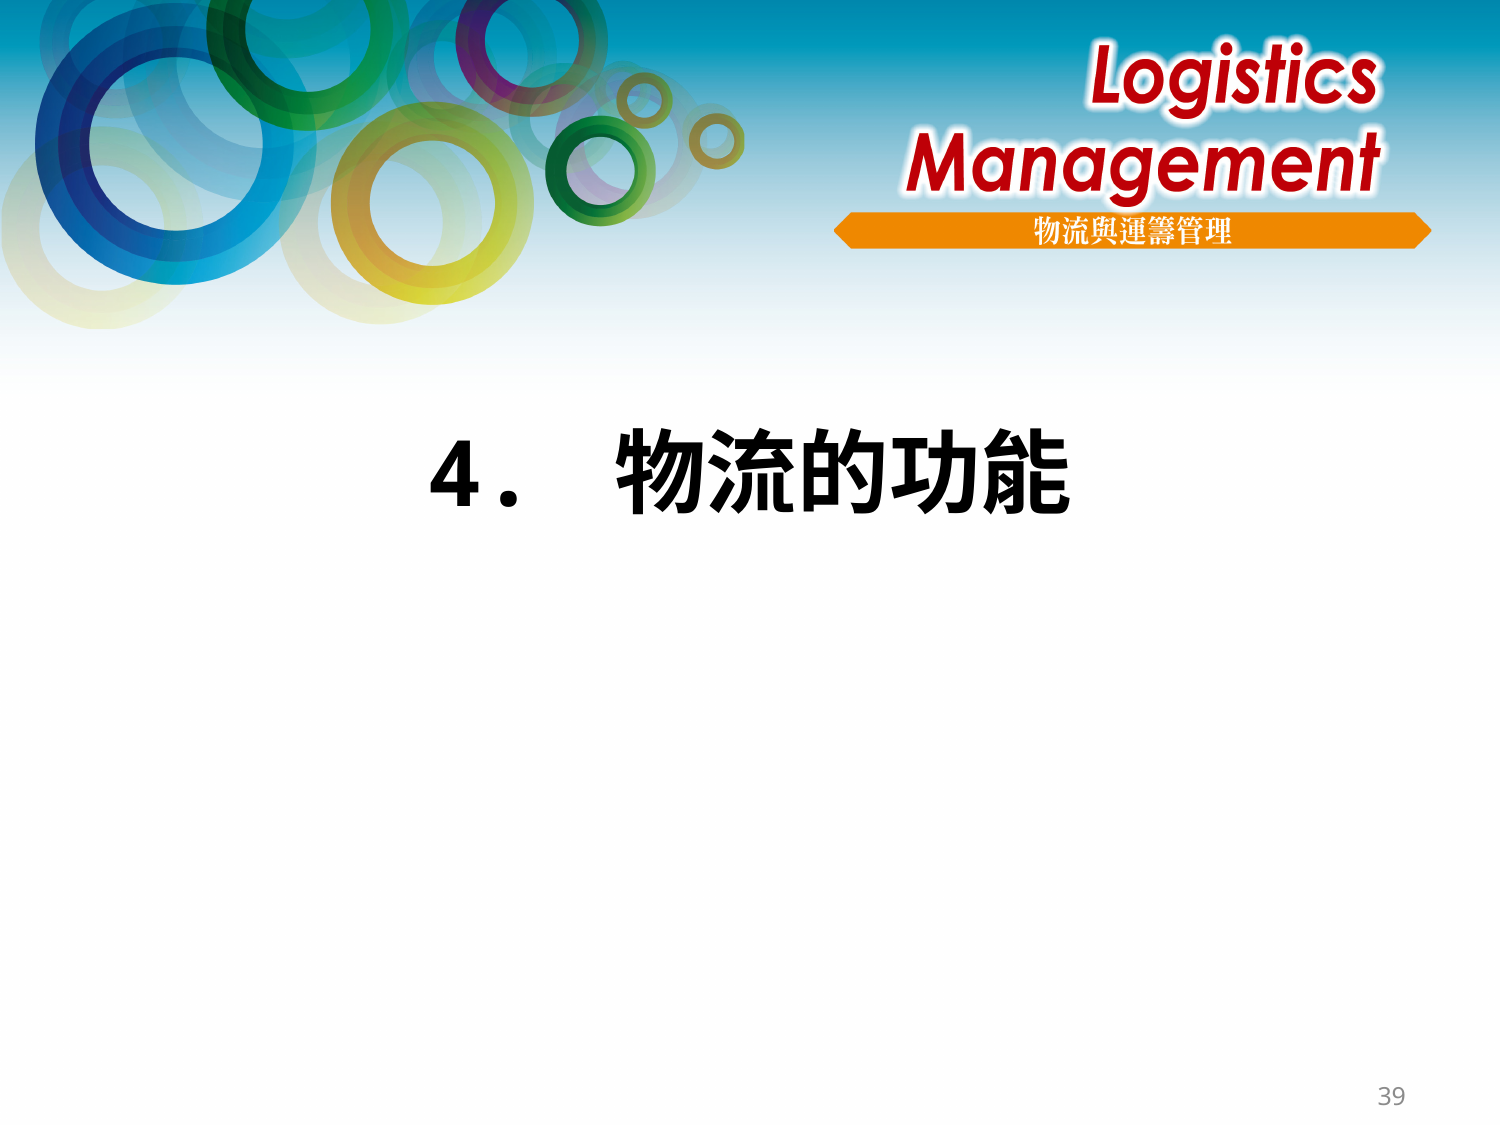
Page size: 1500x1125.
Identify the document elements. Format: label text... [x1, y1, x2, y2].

title 4. 物流的功能 [112, 349, 1388, 591]
picture [0, 0, 1500, 1125]
slide_number 39 [1071, 1061, 1421, 1122]
